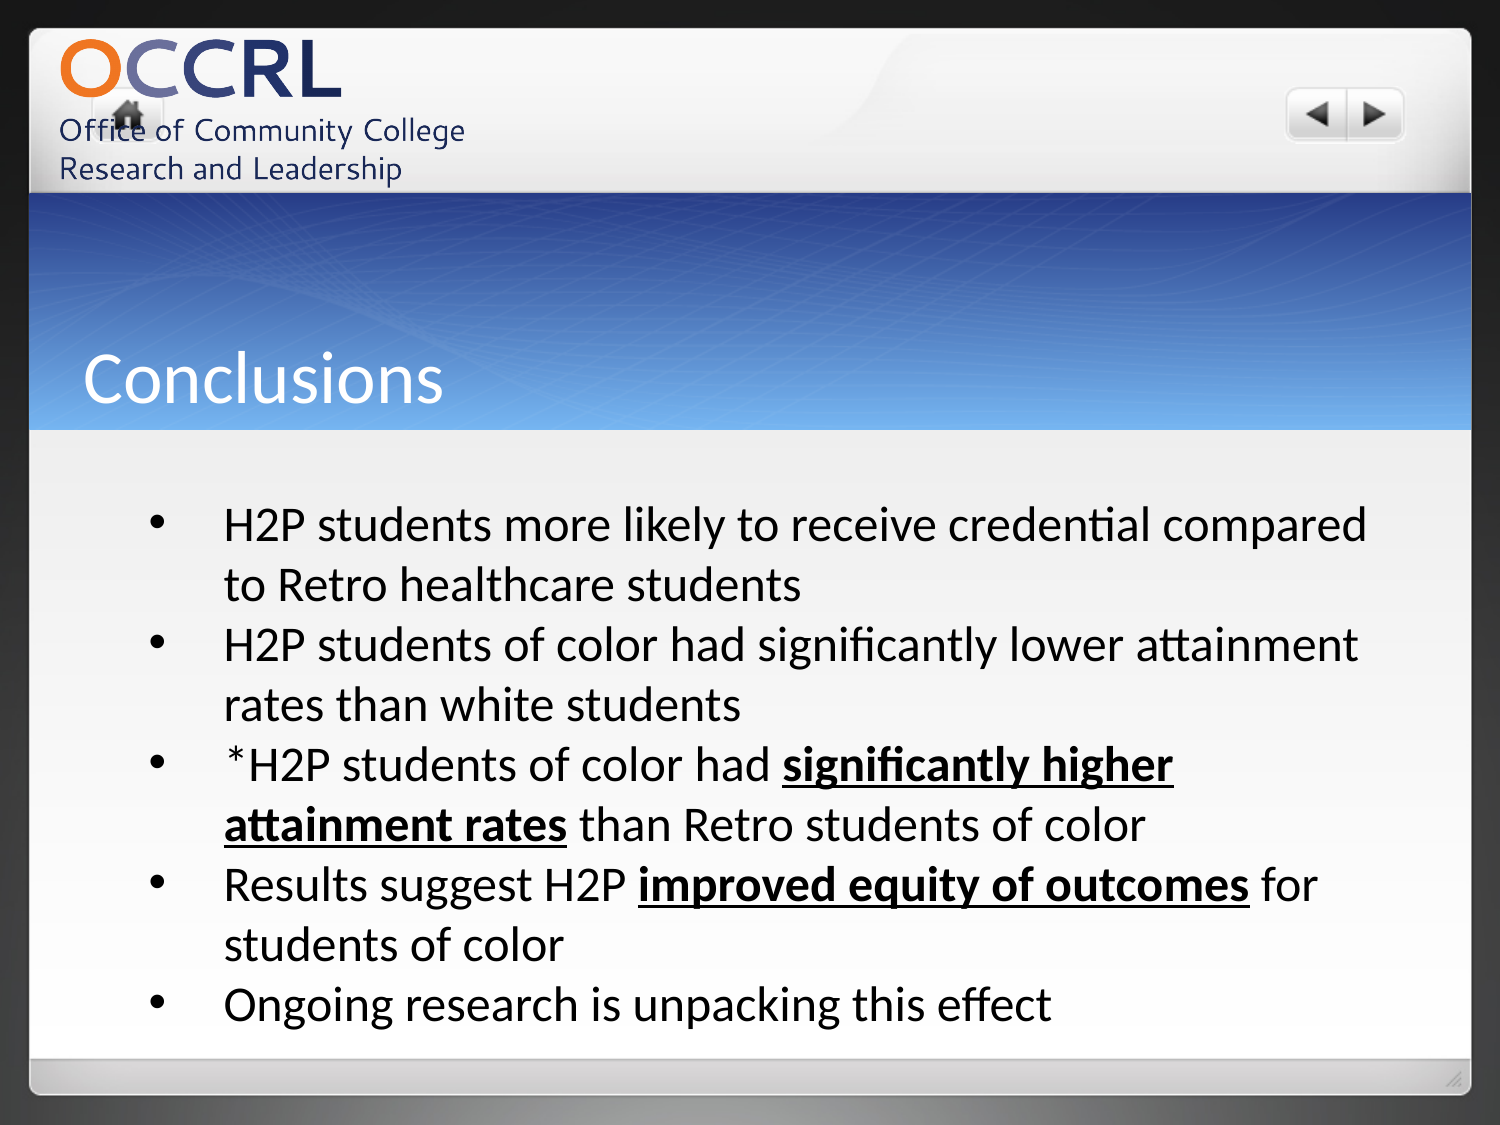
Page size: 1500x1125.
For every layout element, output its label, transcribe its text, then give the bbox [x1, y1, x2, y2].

title Conclusions [68, 238, 1432, 427]
text_box H2P students more likely to receive credential compared to Retro healthcare students H2P students of color had significantly lower attainment rates than white students *H2P students of color had significantly higher attainment rates than Retro students of color Results suggest H2P improved equity of outcomes for students of color Ongoing research is unpacking this effect [133, 484, 1394, 1099]
picture [0, 0, 1500, 1125]
